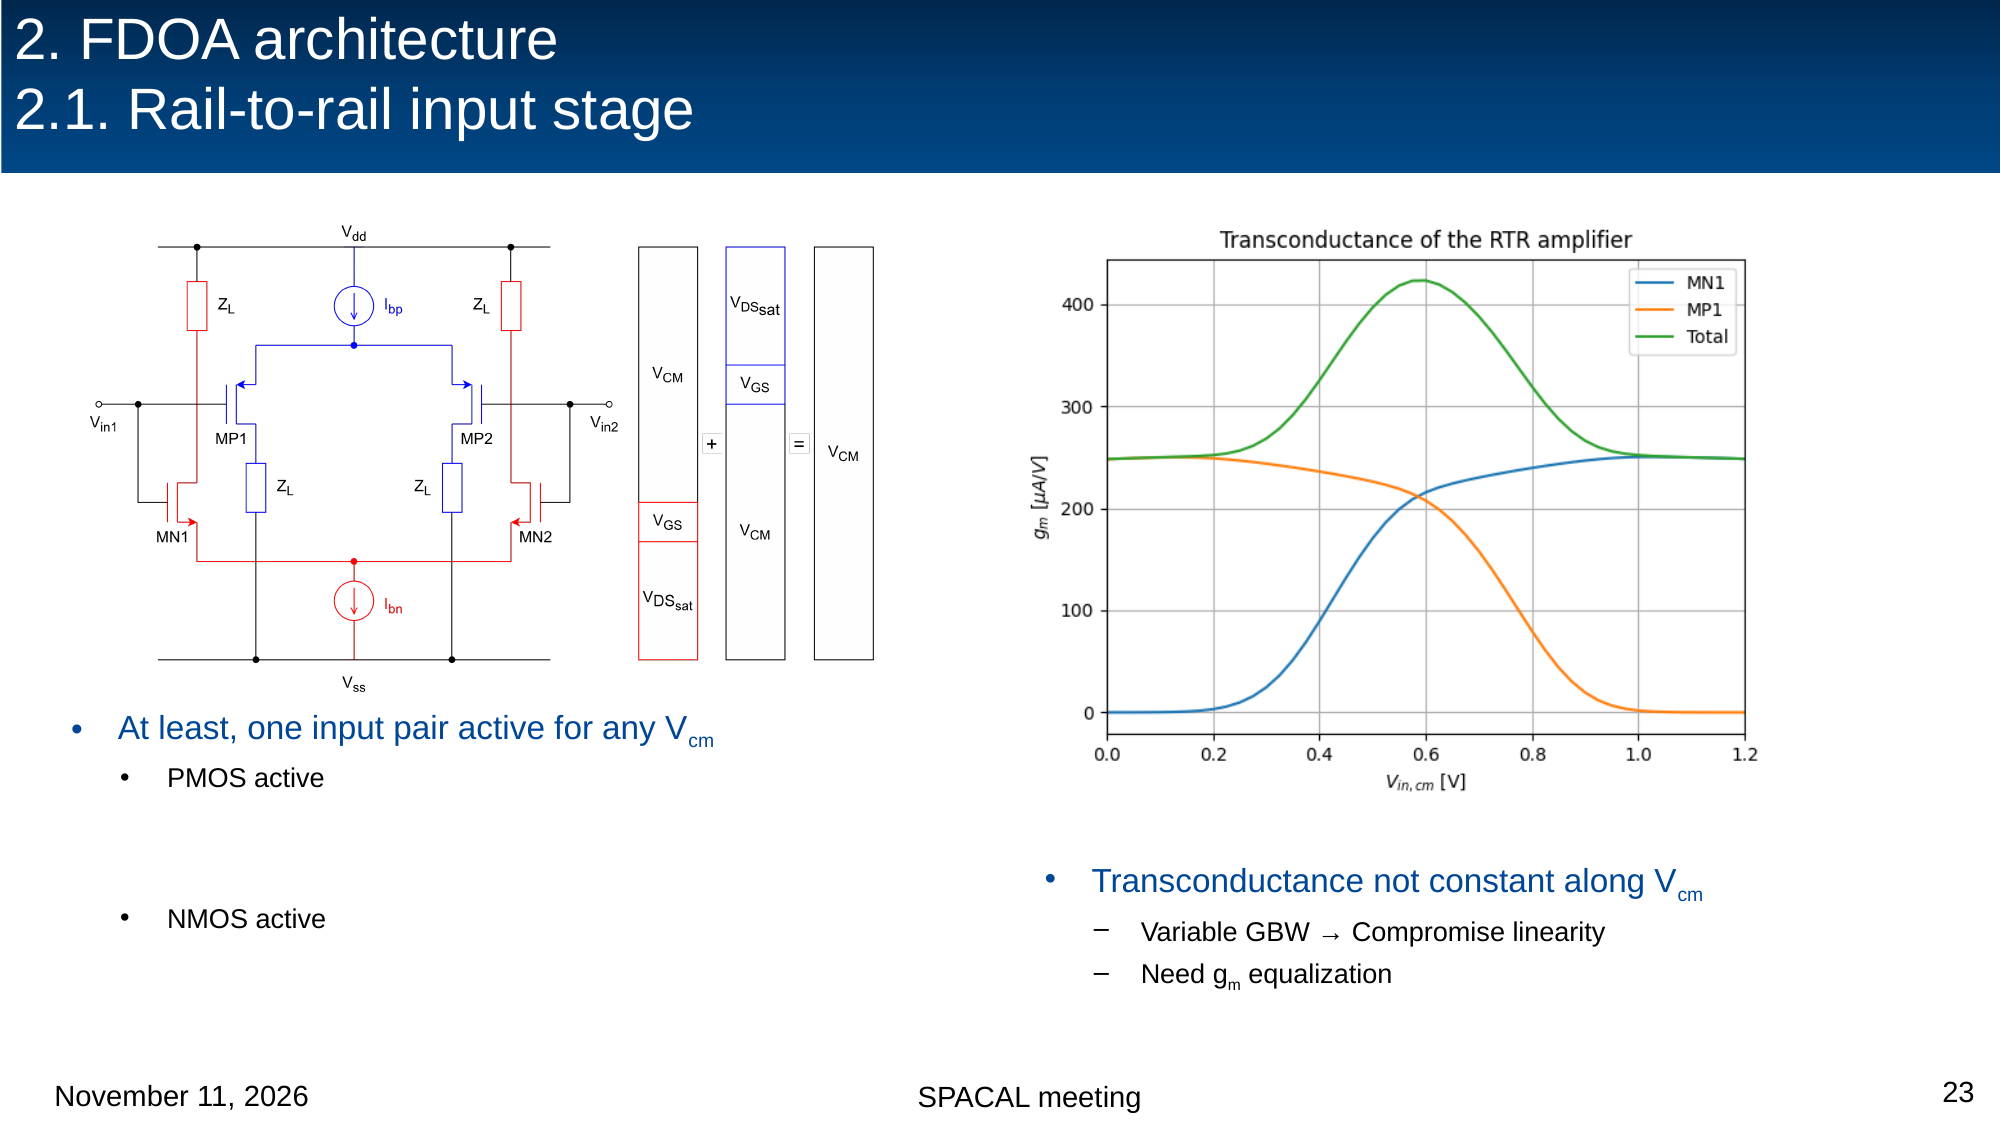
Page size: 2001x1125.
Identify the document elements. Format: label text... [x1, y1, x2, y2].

title 2. FDOA architecture 2.1. Rail-to-rail input stage [0, 0, 1718, 142]
picture [1, 0, 2000, 173]
picture [1004, 214, 1828, 803]
slide_number 23 [1784, 1065, 1991, 1119]
text_box Transconductance not constant along Vcm Variable GBW → Compromise linearity Need gm equalization [1029, 852, 1956, 1021]
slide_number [39, 1069, 457, 1116]
footer SPACAL meeting [712, 1070, 1347, 1116]
picture [78, 214, 875, 699]
